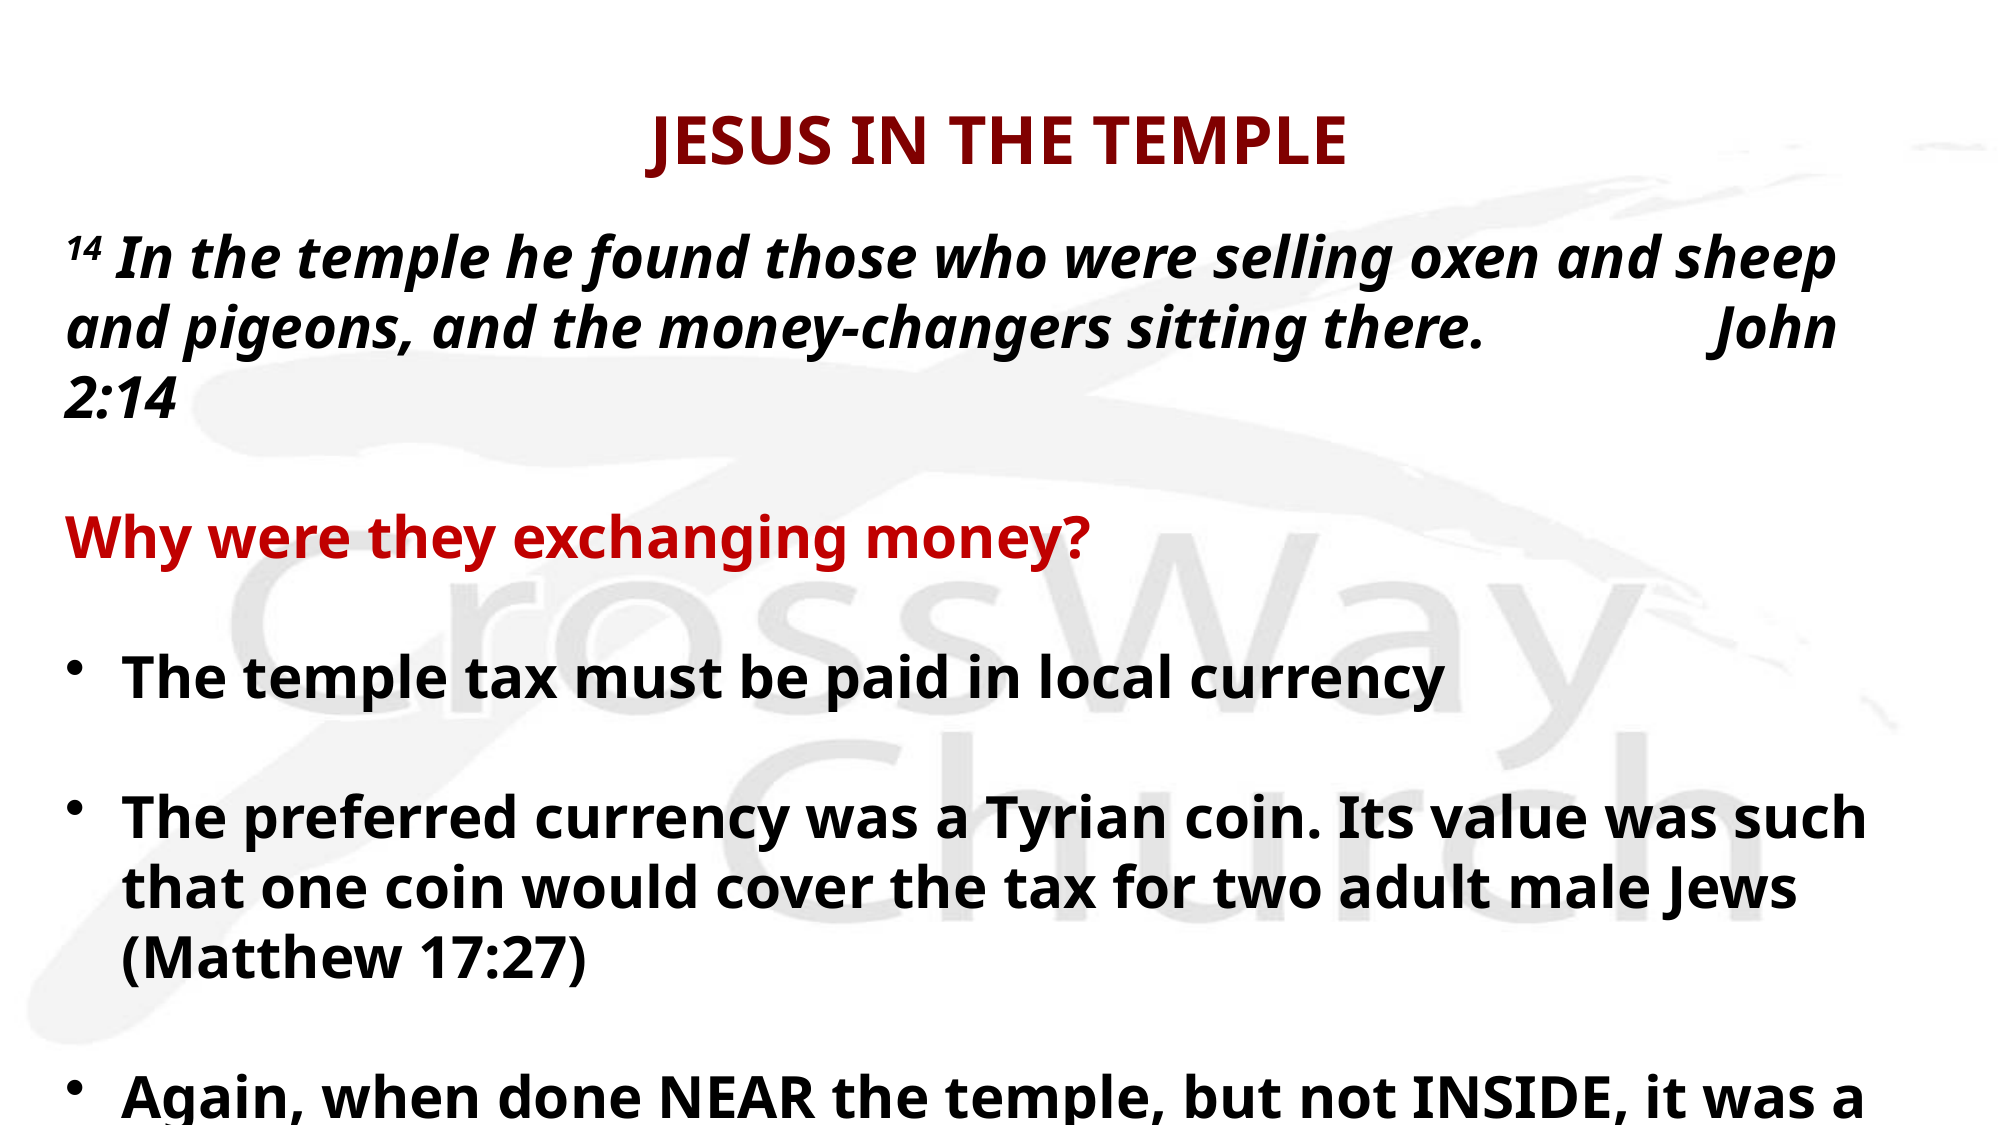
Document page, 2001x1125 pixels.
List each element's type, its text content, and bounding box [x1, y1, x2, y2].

title JESUS IN THE TEMPLE [0, 87, 2000, 188]
list 14 In the temple he found those who were selling oxen and sheep and pigeons, and the money-changers sitting there. John 2:14 Why were they exchanging money? The temple tax must be paid in local currency The preferred currency was a Tyrian coin. Its value was such that one coin would cover the tax for two adult male Jews (Matthew 17:27) Again, when done NEAR the temple, but not INSIDE, it was a great convenience to travelers [50, 212, 1968, 1100]
picture [0, 0, 2001, 1125]
